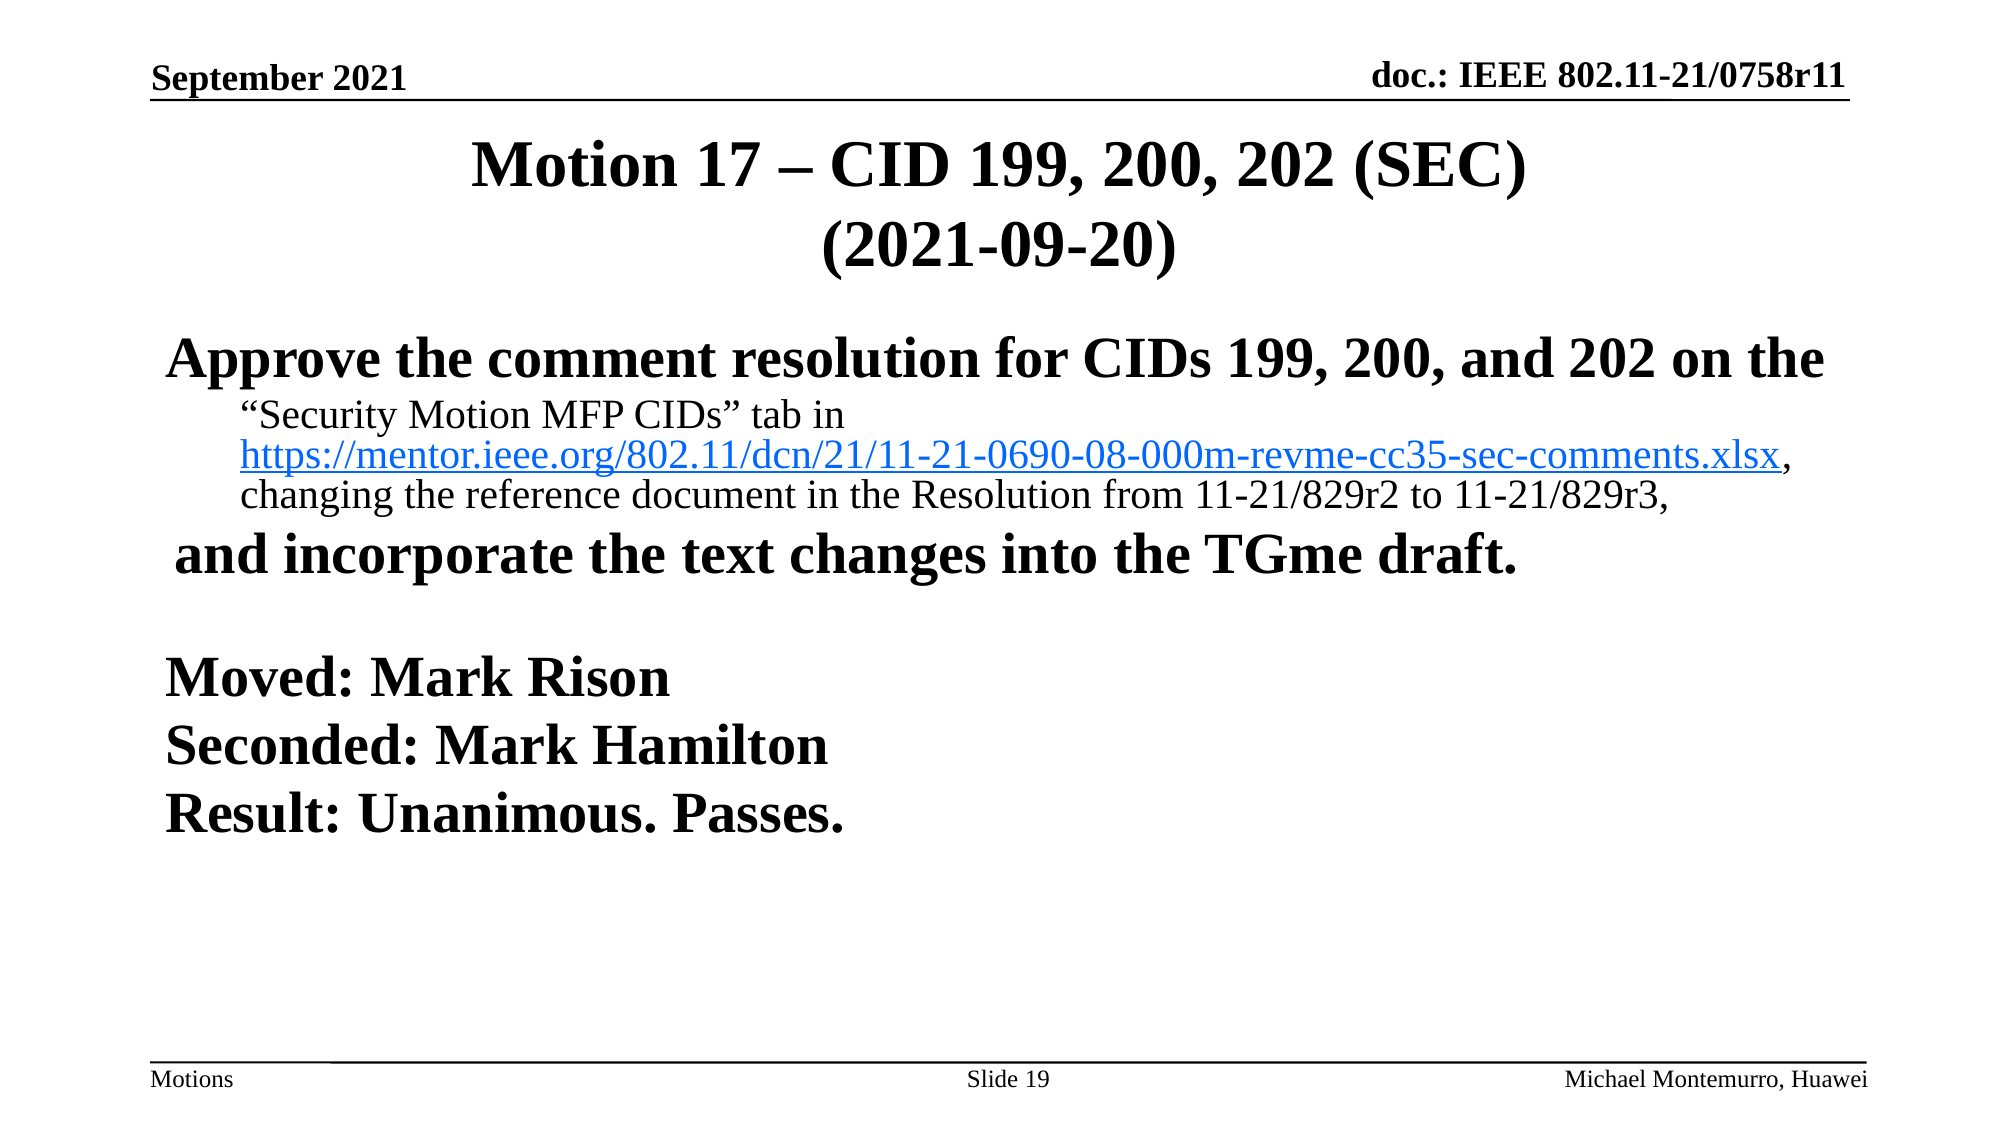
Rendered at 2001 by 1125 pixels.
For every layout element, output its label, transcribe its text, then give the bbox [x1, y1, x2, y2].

slide_number Slide 19 [964, 1061, 1053, 1125]
list Approve the comment resolution for CIDs 199, 200, and 202 on the “Security Motion MFP CIDs” tab in https://mentor.ieee.org/802.11/dcn/21/11-21-0690-08-000m-revme-cc35-sec-comments.xlsx, changing the reference document in the Resolution from 11-21/829r2 to 11-21/829r3, and incorporate the text changes into the TGme draft. Moved: Mark Rison Seconded: Mark Hamilton Result: Unanimous. Passes. [150, 324, 1850, 1000]
title Motion 17 – CID 199, 200, 202 (SEC) (2021-09-20) [150, 112, 1850, 288]
footer Michael Montemurro, Huawei [1266, 1061, 1869, 1093]
